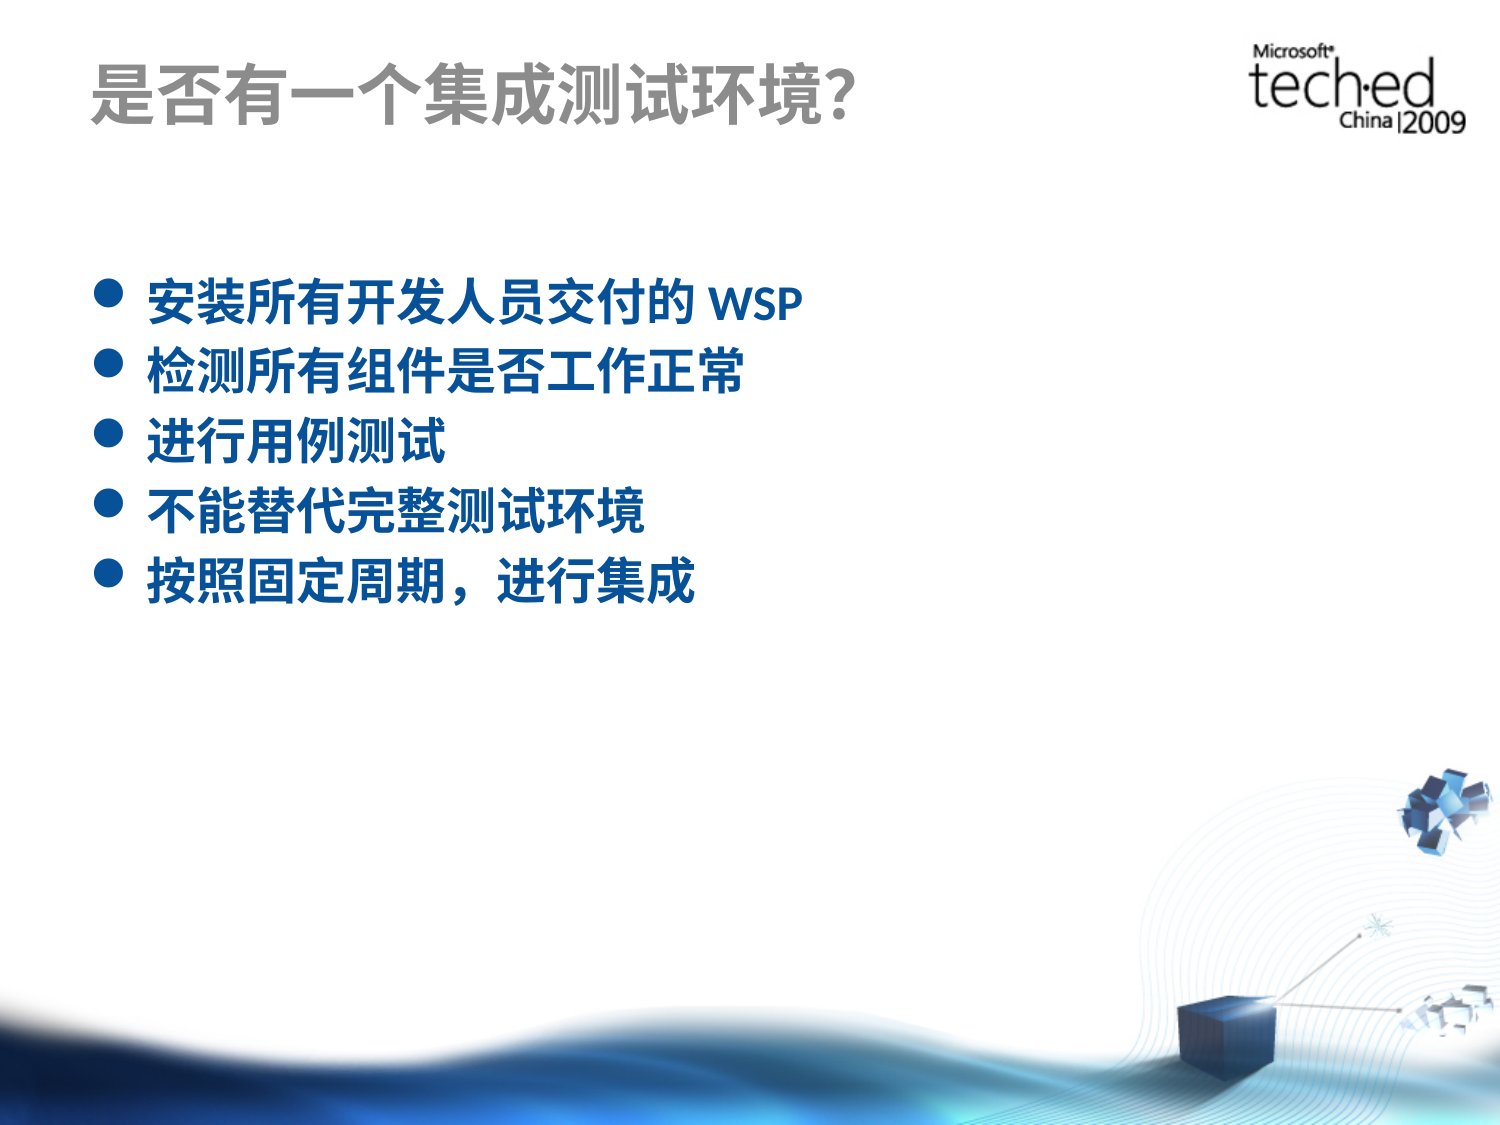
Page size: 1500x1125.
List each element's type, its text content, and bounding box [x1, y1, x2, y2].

picture [0, 0, 1500, 1125]
list 安装所有开发人员交付的WSP 检测所有组件是否工作正常 进行用例测试 不能替代完整测试环境 按照固定周期，进行集成 [75, 262, 1425, 1005]
title 是否有一个集成测试环境？ [75, 45, 1425, 233]
